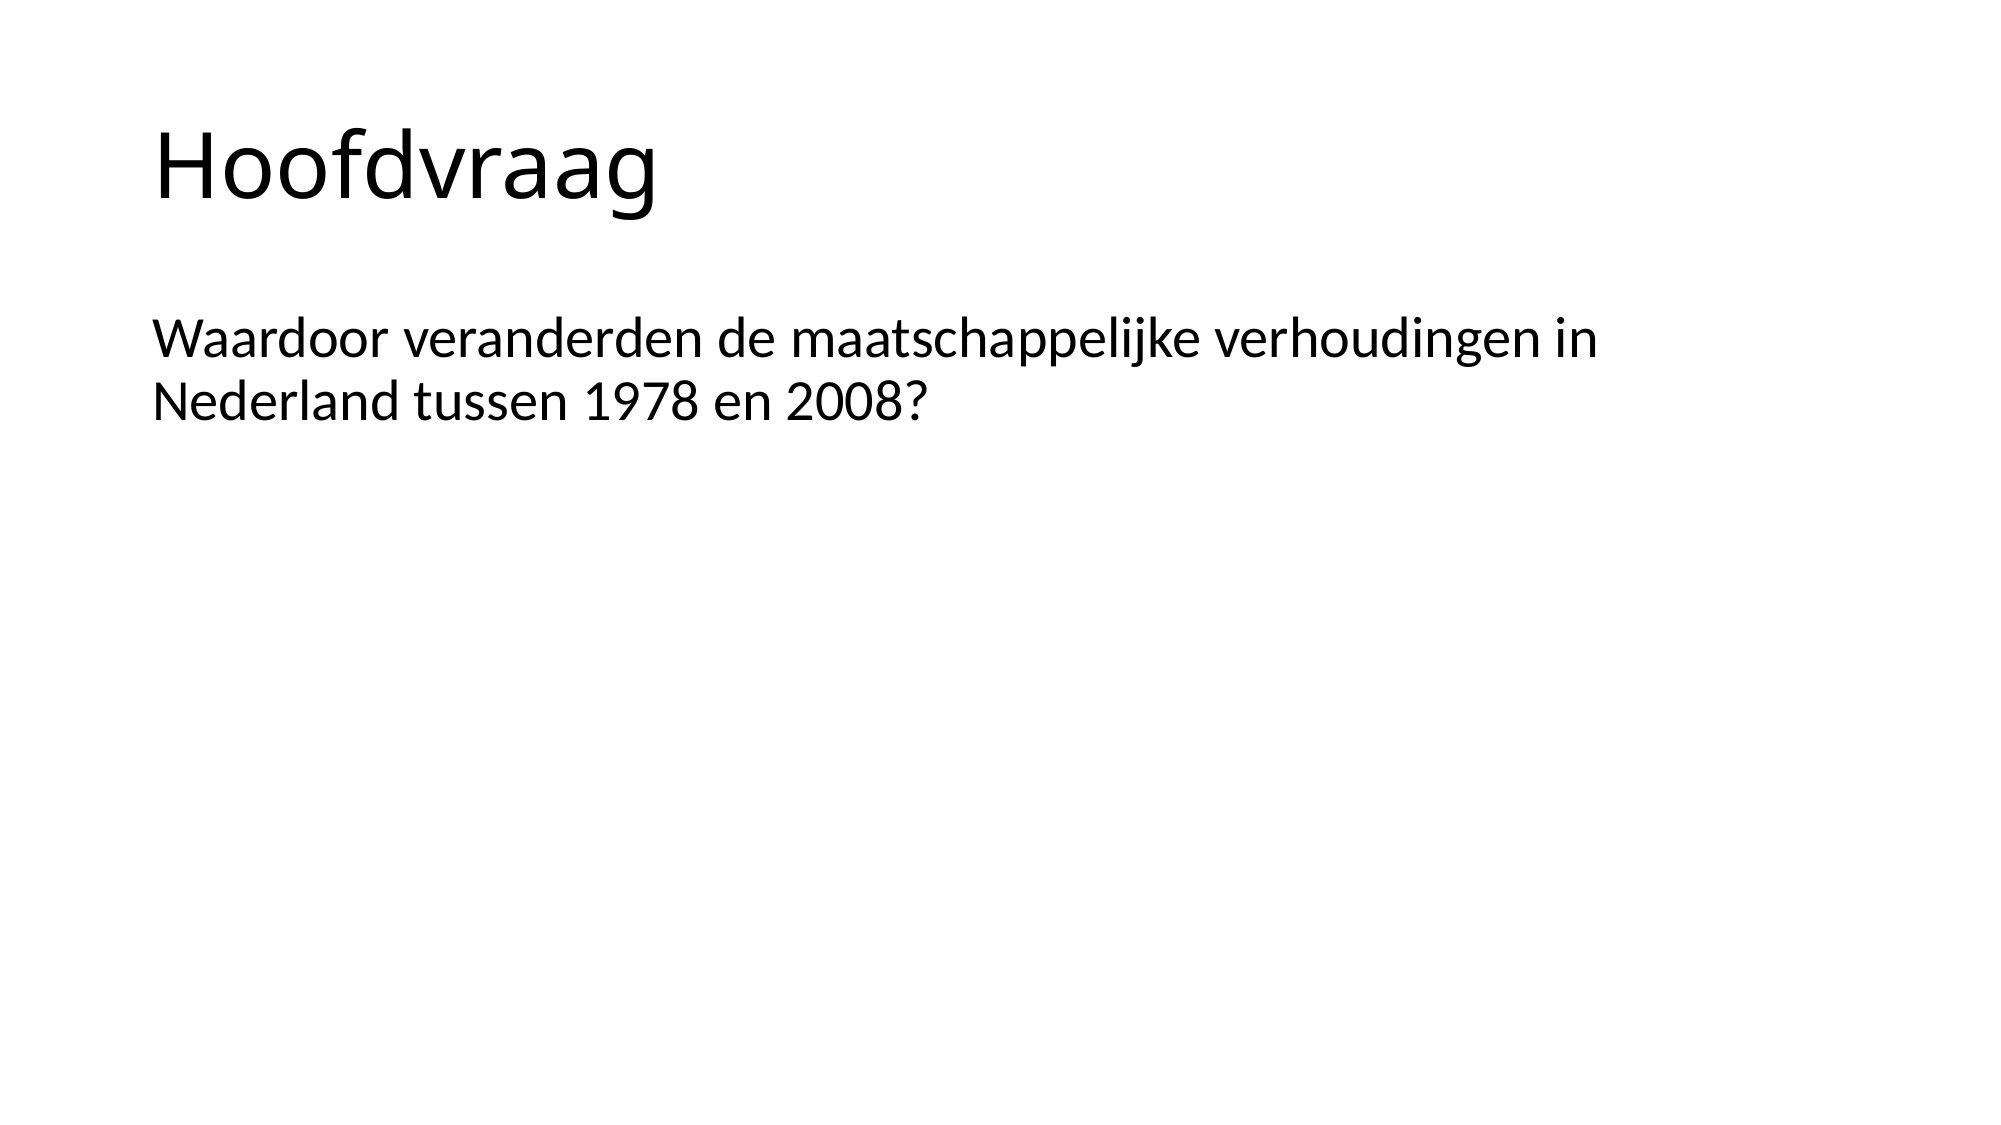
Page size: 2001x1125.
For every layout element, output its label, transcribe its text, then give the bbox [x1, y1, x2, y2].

title Hoofdvraag [137, 59, 1863, 278]
list Waardoor veranderden de maatschappelijke verhoudingen in Nederland tussen 1978 en 2008? [137, 299, 1863, 1014]
